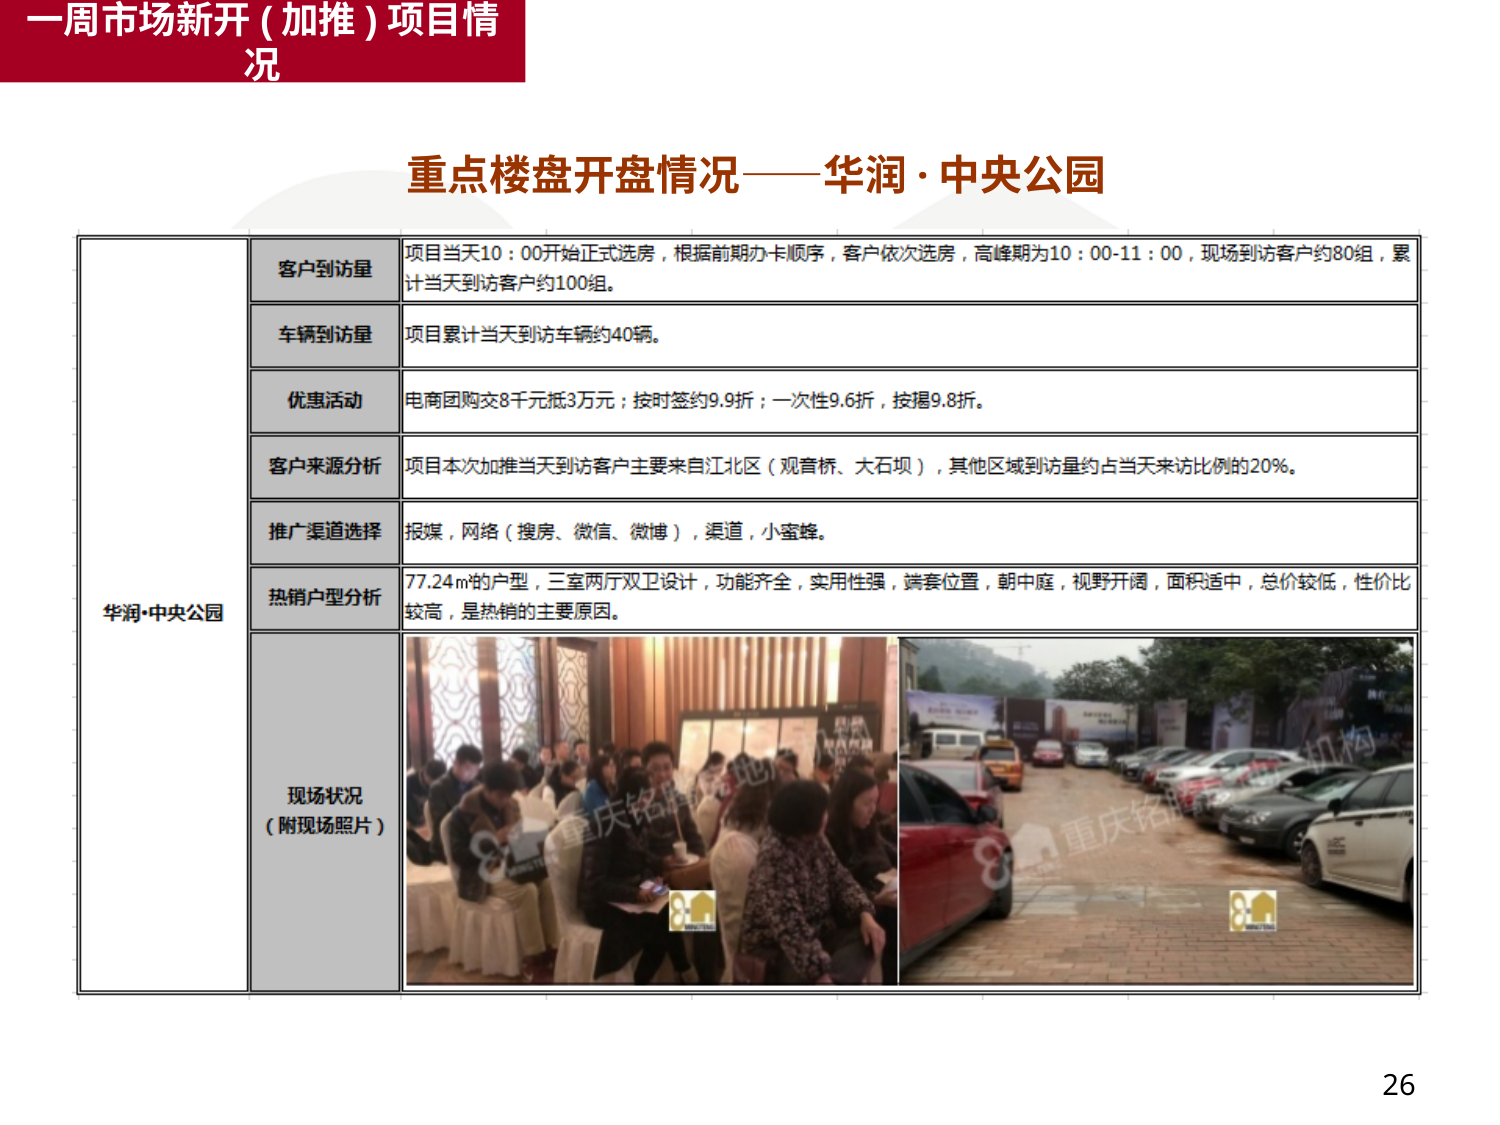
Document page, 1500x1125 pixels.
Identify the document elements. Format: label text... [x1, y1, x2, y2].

text_box 26 [1210, 1058, 1431, 1102]
picture [72, 228, 1428, 1000]
text_box 一周市场新开(加推)项目情况 [0, 0, 526, 83]
text_box 重点楼盘开盘情况——华润·中央公园 [289, 127, 1223, 220]
